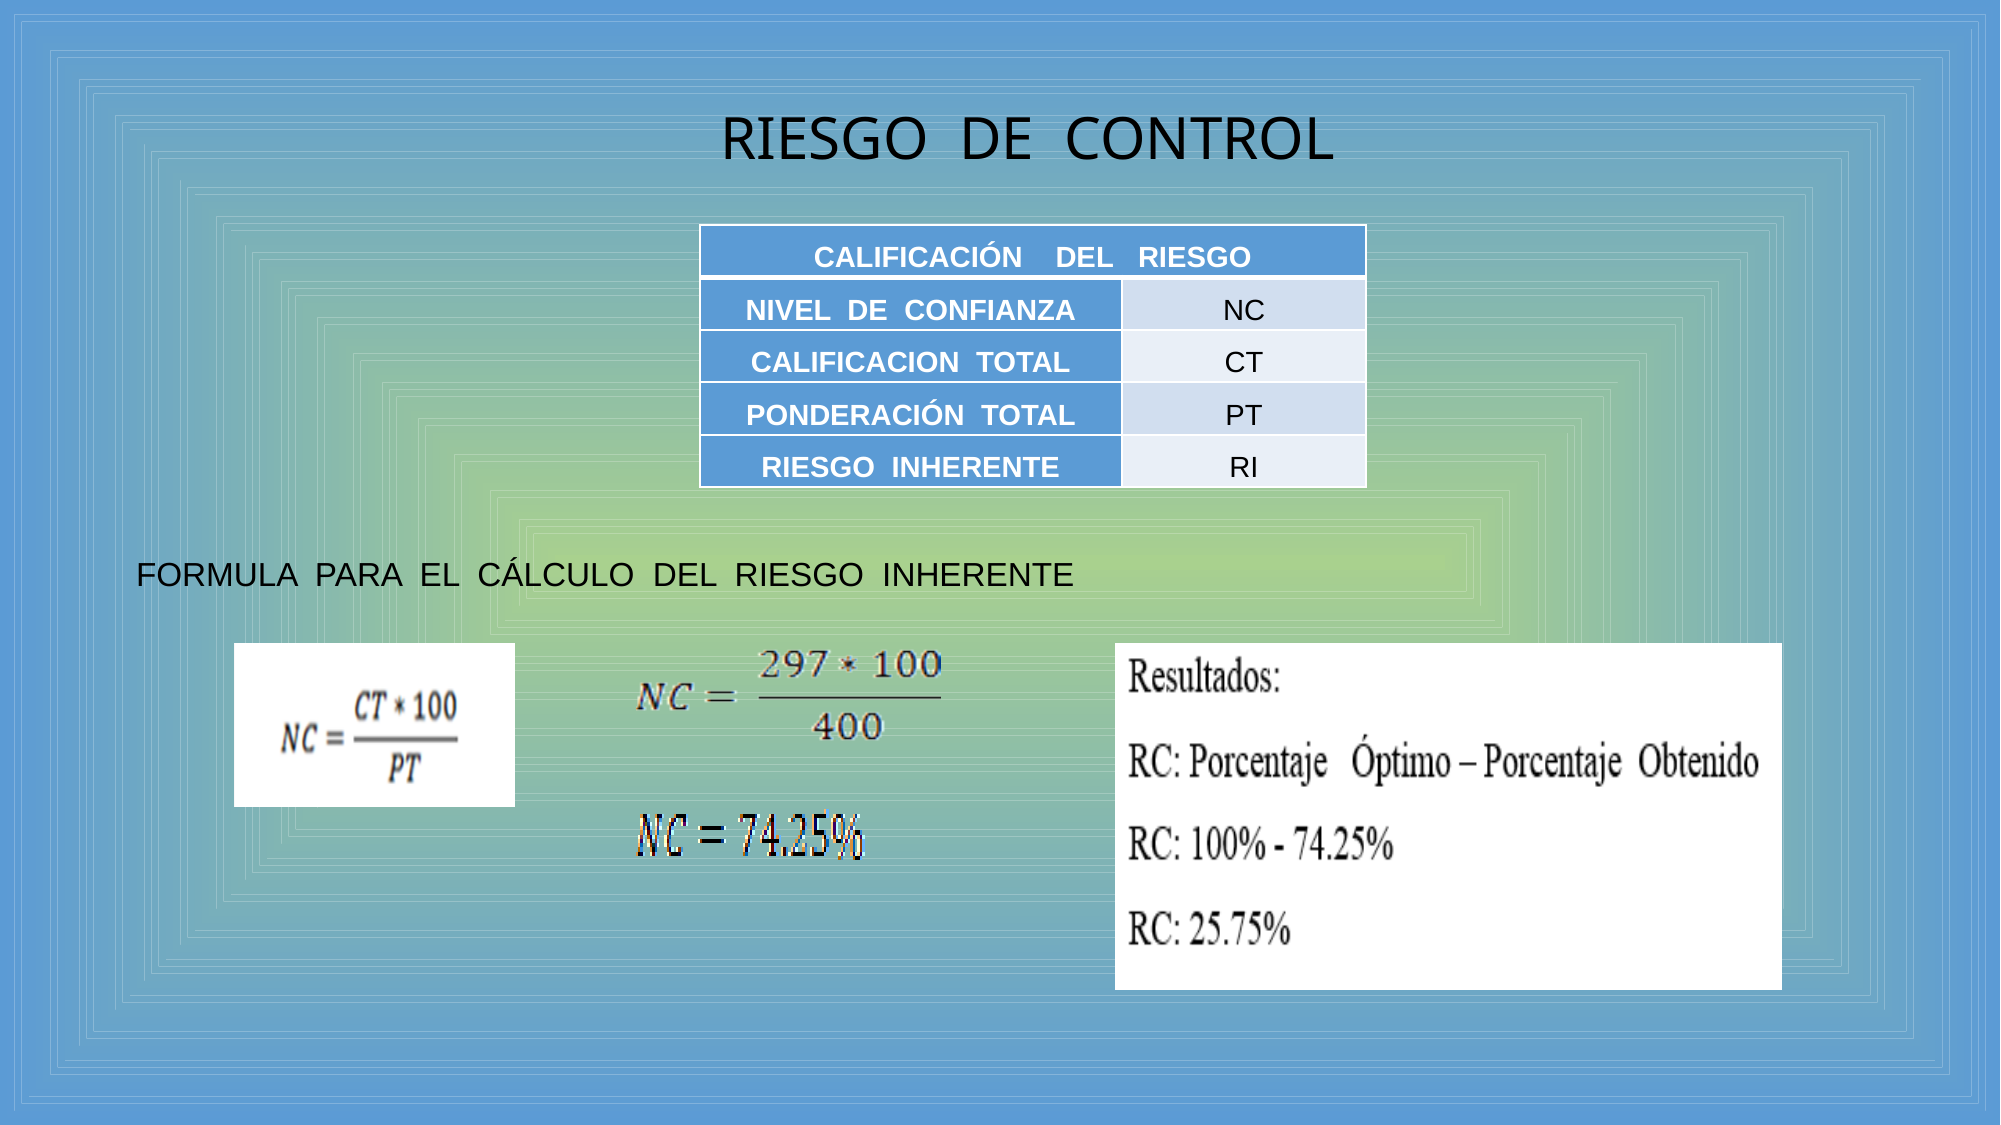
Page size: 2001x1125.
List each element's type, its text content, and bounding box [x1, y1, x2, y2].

picture [636, 643, 941, 765]
table_cell NIVEL DE CONFIANZA [701, 280, 1121, 329]
picture [1115, 643, 1782, 990]
table_cell CT [1123, 331, 1365, 381]
text_box FORMULA PARA EL CÁLCULO DEL RIESGO INHERENTE [121, 545, 2000, 640]
picture [636, 793, 865, 911]
table_cell RI [1123, 436, 1365, 486]
table_cell PT [1123, 383, 1365, 434]
picture [233, 643, 515, 809]
table_cell CALIFICACION TOTAL [701, 331, 1121, 381]
table_cell NC [1123, 280, 1365, 329]
text_box RIESGO DE CONTROL [705, 93, 1350, 179]
table_header CALIFICACIÓN DEL RIESGO [701, 226, 1365, 275]
table_cell RIESGO INHERENTE [701, 436, 1121, 486]
table_cell PONDERACIÓN TOTAL [701, 383, 1121, 434]
